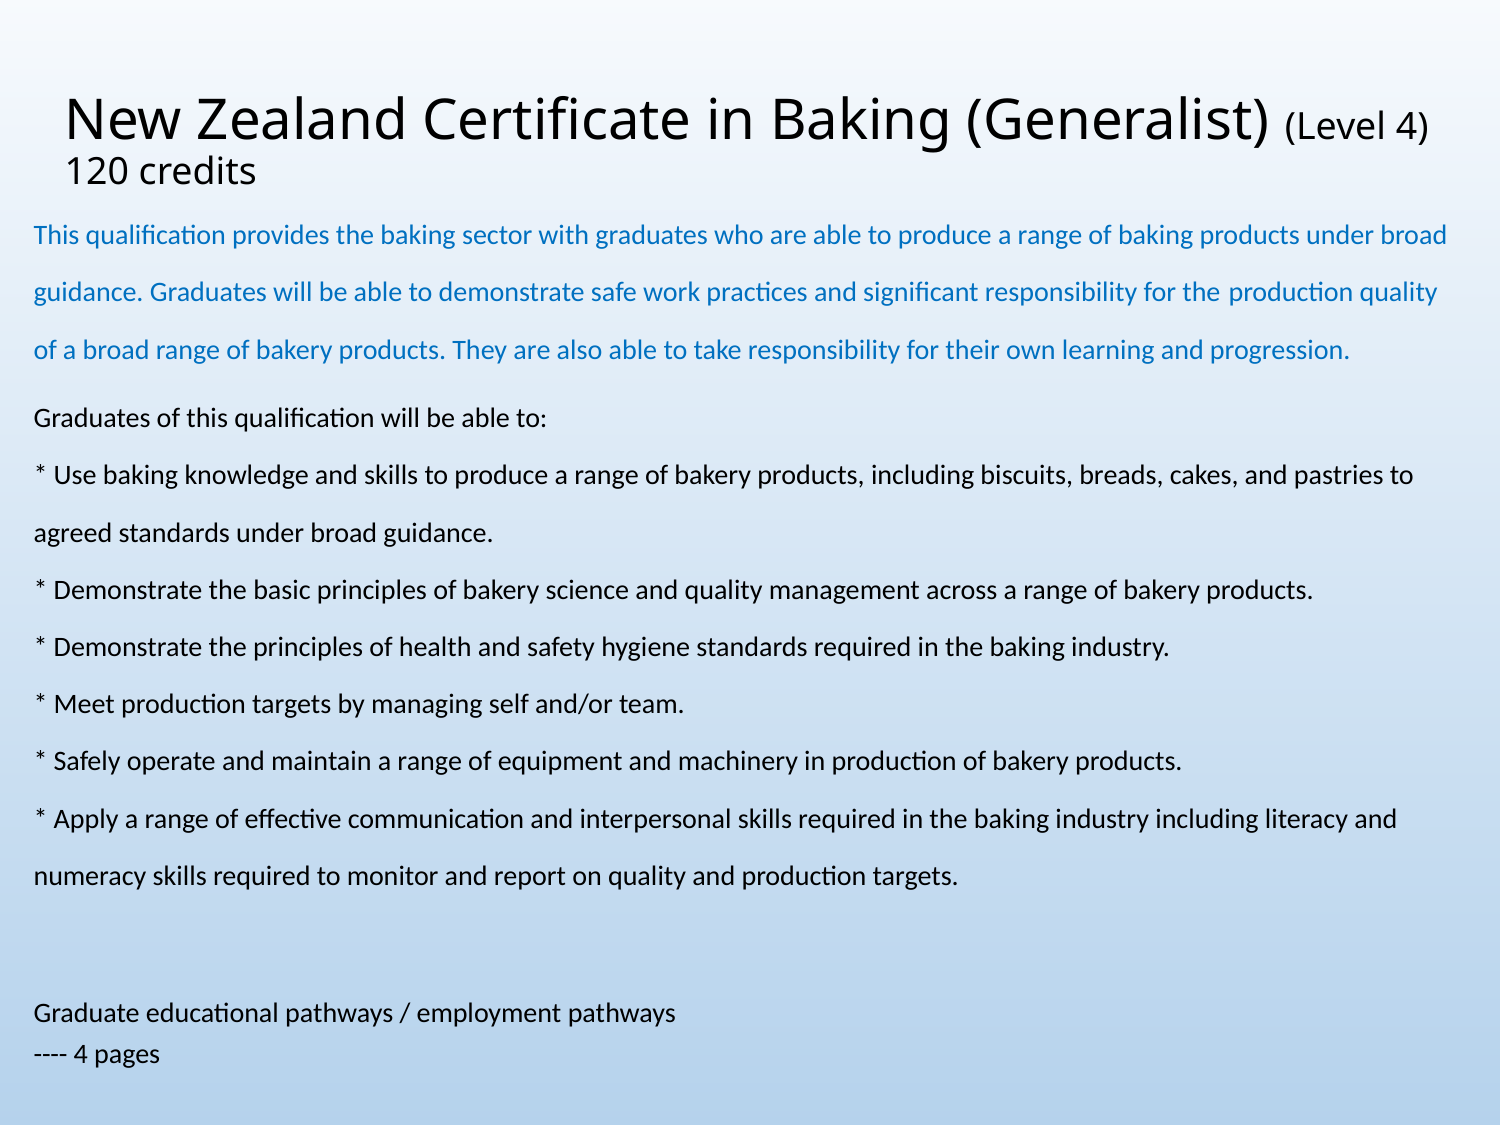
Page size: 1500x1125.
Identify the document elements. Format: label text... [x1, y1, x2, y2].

list This qualification provides the baking sector with graduates who are able to produce a range of baking products under broad guidance. Graduates will be able to demonstrate safe work practices and significant responsibility for the production quality of a broad range of bakery products. They are also able to take responsibility for their own learning and progression. Graduates of this qualification will be able to: * Use baking knowledge and skills to produce a range of bakery products, including biscuits, breads, cakes, and pastries to agreed standards under broad guidance. * Demonstrate the basic principles of bakery science and quality management across a range of bakery products. * Demonstrate the principles of health and safety hygiene standards required in the baking industry. * Meet production targets by managing self and/or team. * Safely operate and maintain a range of equipment and machinery in production of bakery products. * Apply a range of effective communication and interpersonal skills required in the baking industry including literacy and numeracy skills required to monitor and report on quality and production targets. Graduate educational pathways / employment pathways ---- 4 pages [18, 185, 1469, 1101]
title New Zealand Certificate in Baking (Generalist) (Level 4) 120 credits [49, 59, 1483, 224]
